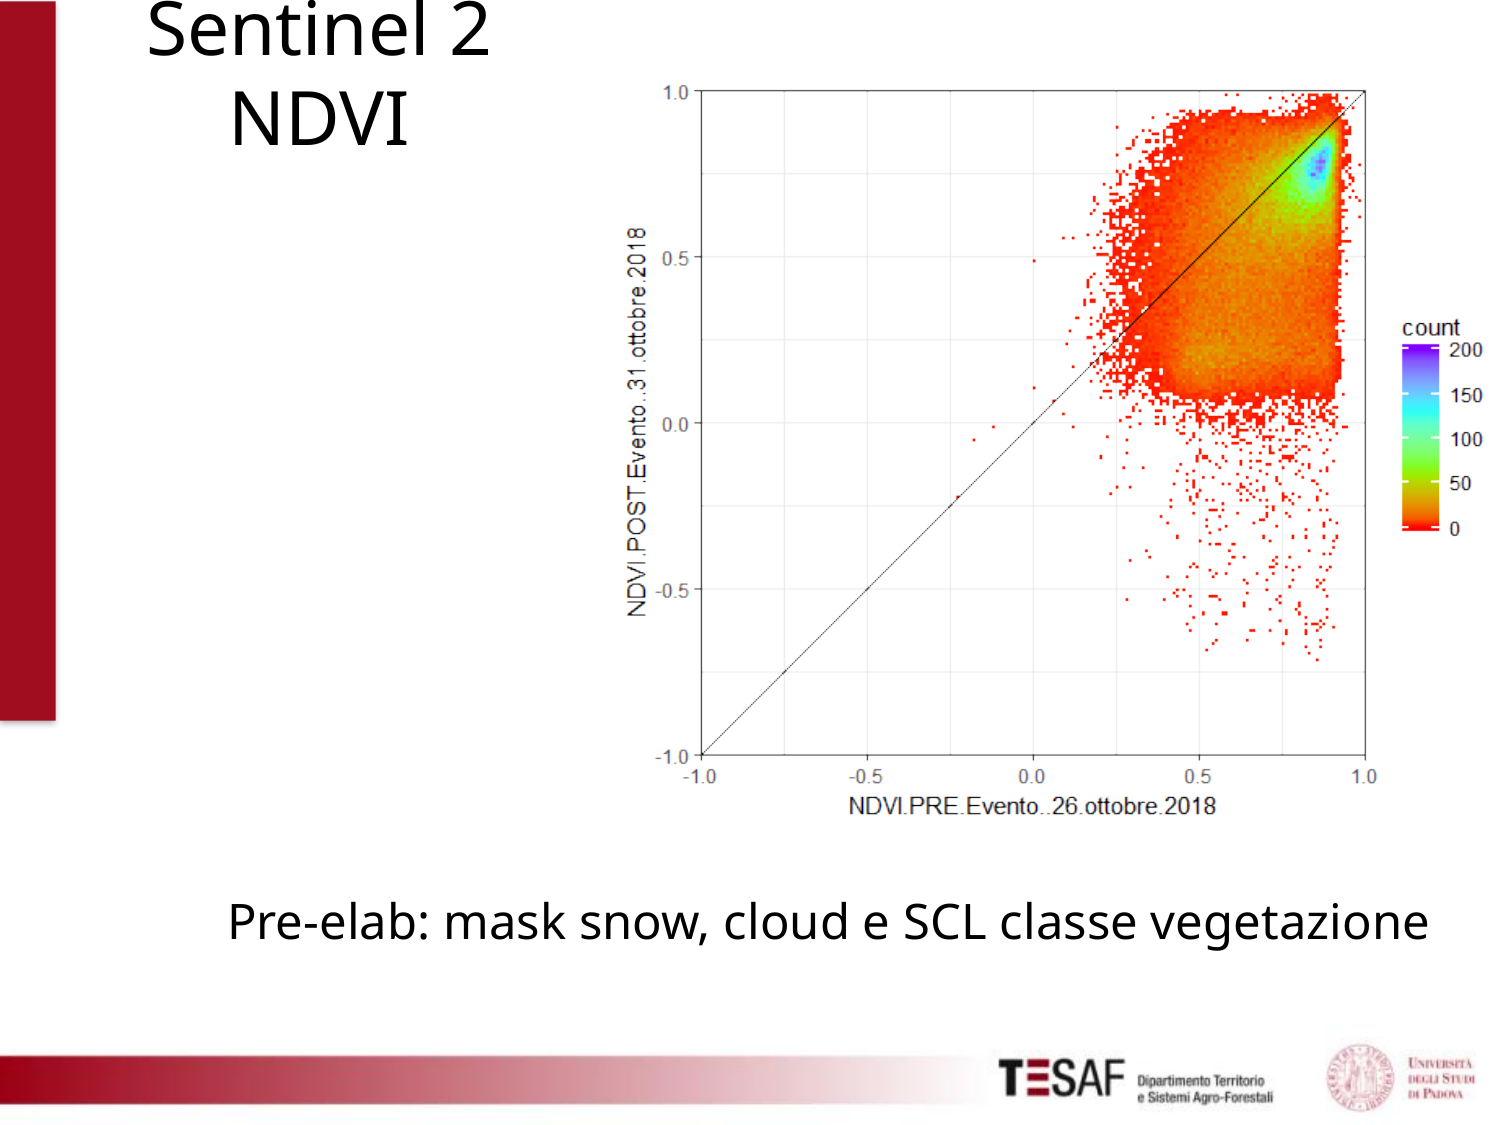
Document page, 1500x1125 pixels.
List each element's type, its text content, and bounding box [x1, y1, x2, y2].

picture [0, 0, 1500, 1125]
list Pre-elab: mask snow, cloud e SCL classe vegetazione [212, 882, 1451, 1011]
title Sentinel 2 NDVI [36, 7, 603, 134]
